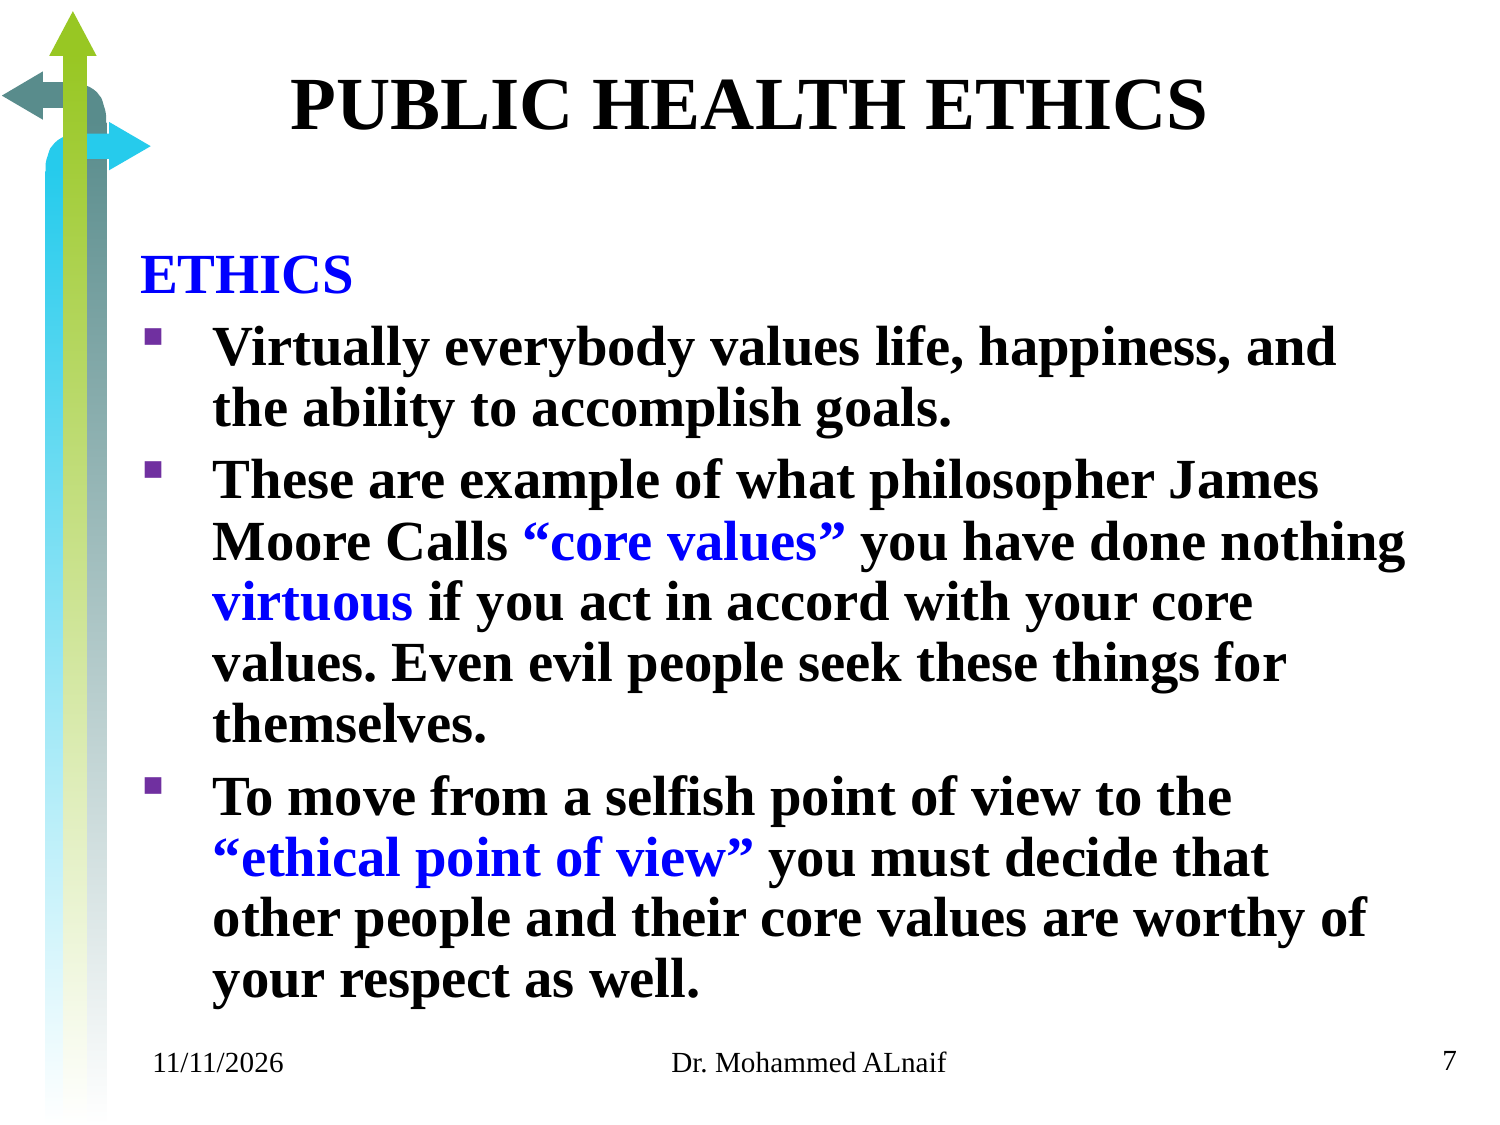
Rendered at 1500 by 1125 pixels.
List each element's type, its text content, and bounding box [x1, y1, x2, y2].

title PUBLIC HEALTH ETHICS [75, 37, 1425, 163]
list ETHICS Virtually everybody values life, happiness, and the ability to accomplish goals. These are example of what philosopher James Moore Calls “core values” you have done nothing virtuous if you act in accord with your core values. Even evil people seek these things for themselves. To move from a selfish point of view to the “ethical point of view” you must decide that other people and their core values are worthy of your respect as well. [125, 237, 1425, 1025]
footer Dr. Mohammed ALnaif [571, 1023, 1047, 1099]
slide_number 7 [1074, 1021, 1473, 1097]
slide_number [137, 1022, 540, 1098]
